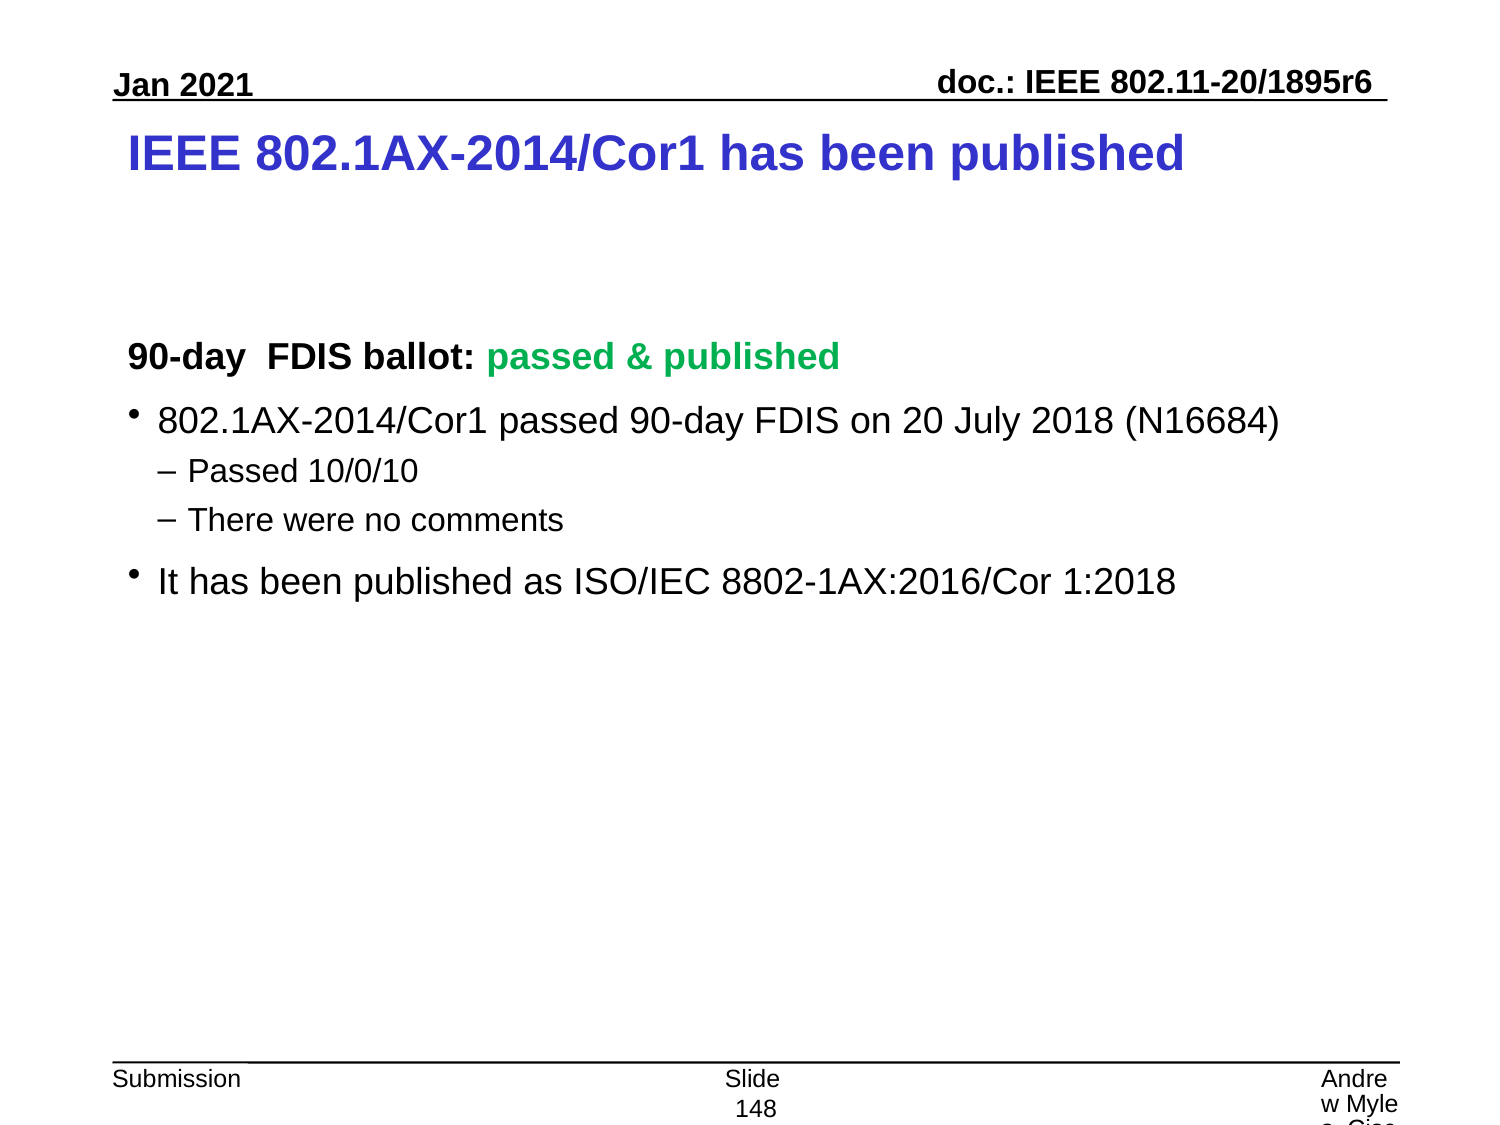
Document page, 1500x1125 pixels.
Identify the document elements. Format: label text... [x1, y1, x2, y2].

title IEEE 802.1AX-2014/Cor1 has been published [112, 112, 1388, 288]
footer Andrew Myles, Cisco [1320, 1061, 1402, 1093]
list 90-day FDIS ballot: passed & published 802.1AX-2014/Cor1 passed 90-day FDIS on 20 July 2018 (N16684) Passed 10/0/10 There were no comments It has been published as ISO/IEC 8802-1AX:2016/Cor 1:2018 [112, 324, 1388, 1000]
slide_number Slide 148 [709, 1061, 803, 1093]
